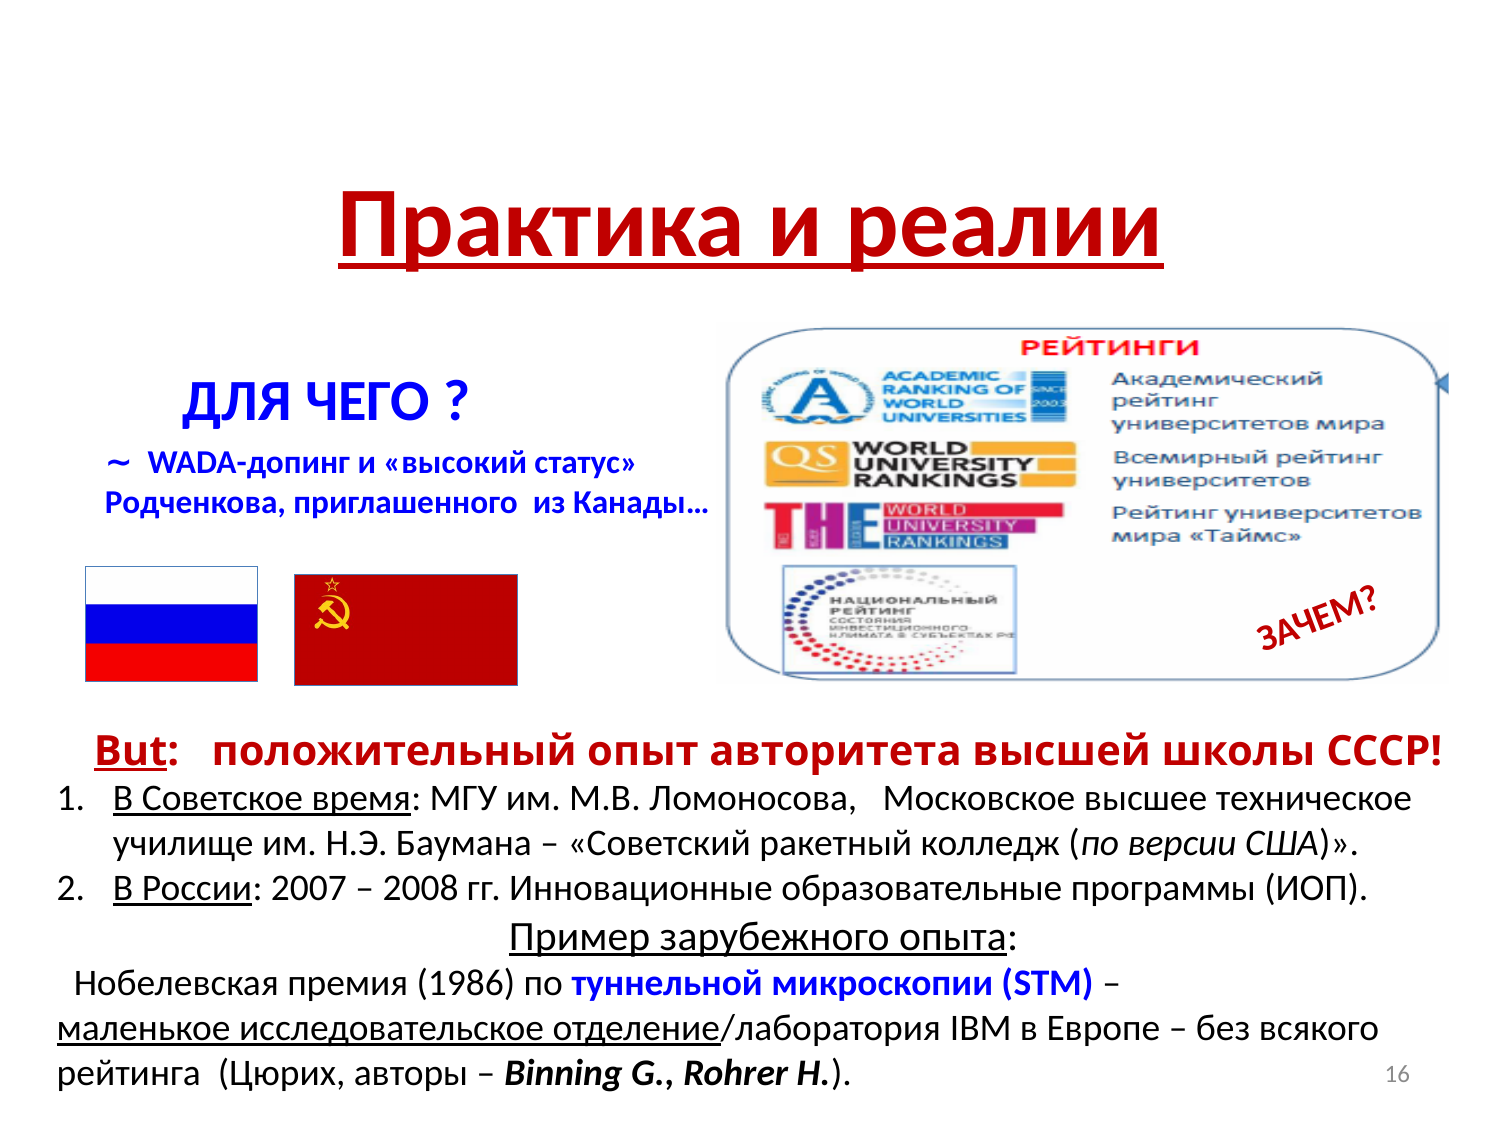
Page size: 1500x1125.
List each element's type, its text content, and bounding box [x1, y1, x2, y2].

text_box Практика и реалии [0, 149, 1500, 284]
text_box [85, 322, 1449, 686]
text_box But: положительный опыт авторитета высшей школы СССР! В Советское время: МГУ им. М.В. Ломоносова, Московское высшее техническое училище им. Н.Э. Баумана – «Советский ракетный колледж (по версии США)». В России: 2007 – 2008 гг. Инновационные образовательные программы (ИОП). Пример зарубежного опыта: Нобелевская премия (1986) по туннельной микроскопии (STM) – маленькое исследовательское отделение/лаборатория IBM в Европе – без всякого рейтинга (Цюрих, авторы – Binning G., Rohrer H.). [41, 715, 1495, 1101]
